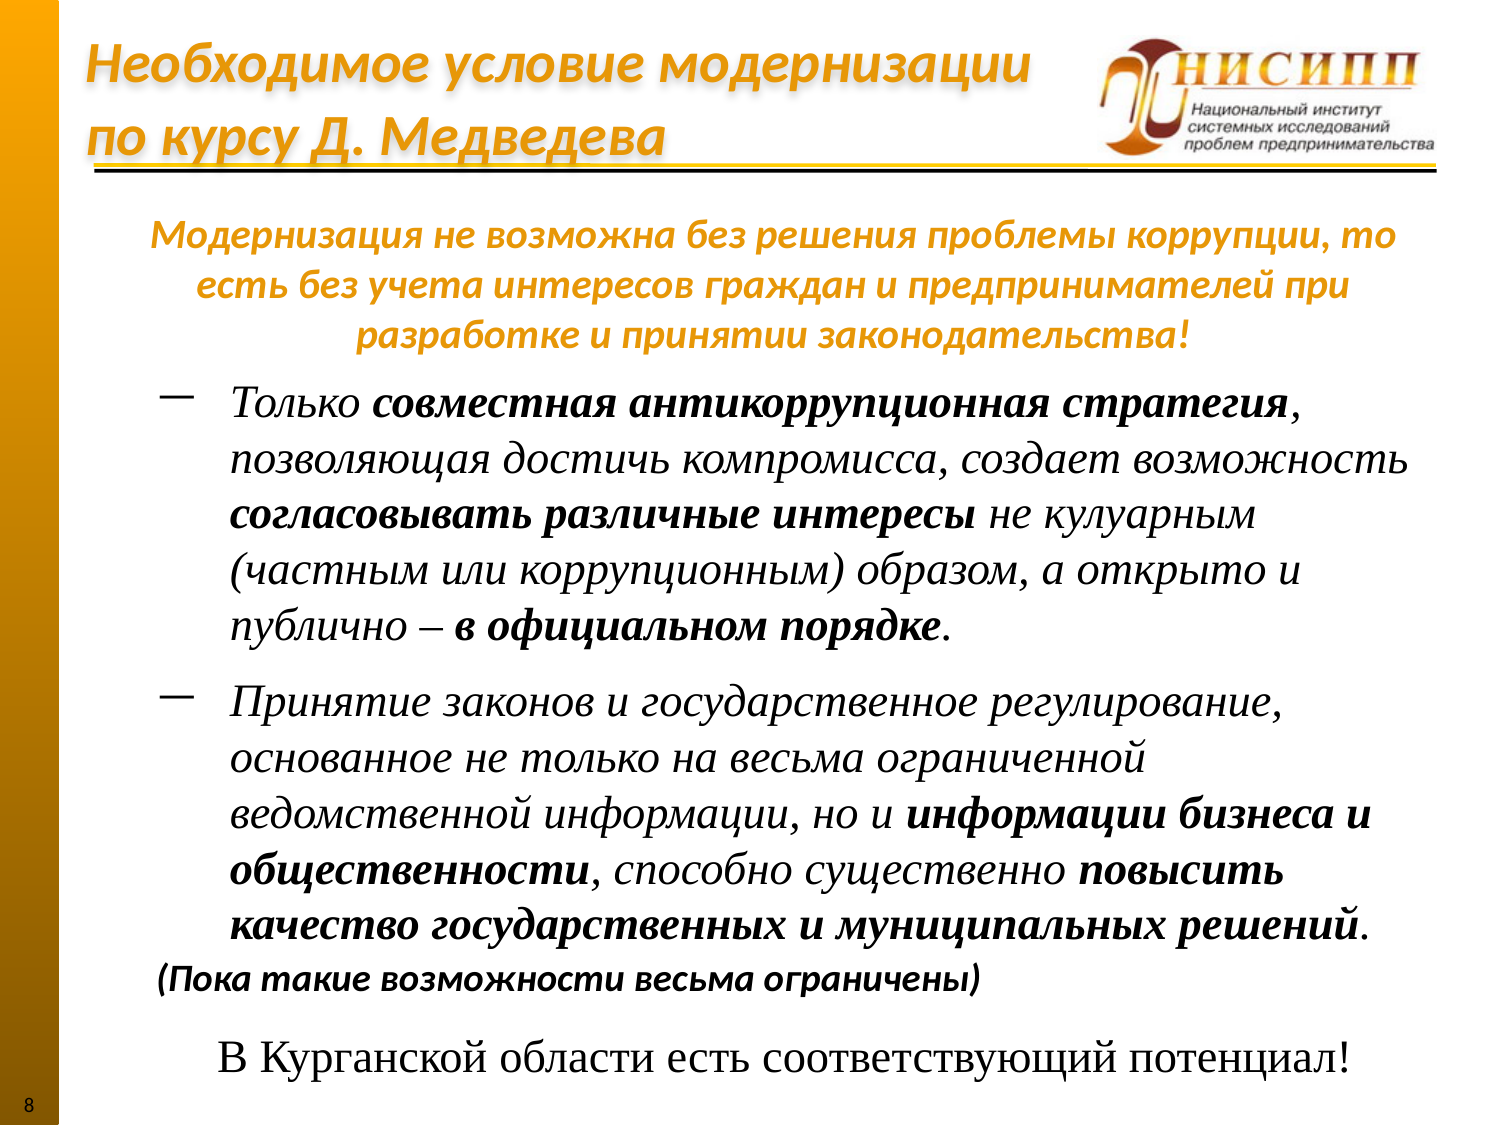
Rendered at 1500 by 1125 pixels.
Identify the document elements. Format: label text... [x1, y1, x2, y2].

list Только совместная антикоррупционная стратегия, позволяющая достичь компромисса, создает возможность согласовывать различные интересы не кулуарным (частным или коррупционным) образом, а открыто и публично – в официальном порядке. Принятие законов и государственное регулирование, основанное не только на весьма ограниченной ведомственной информации, но и информации бизнеса и общественности, способно существенно повысить качество государственных и муниципальных решений. (Пока такие возможности весьма ограничены) В Курганской области есть соответствующий потенциал! [82, 363, 1430, 1102]
picture [1097, 35, 1437, 160]
list Модернизация не возможна без решения проблемы коррупции, то есть без учета интересов граждан и предпринимателей при разработке и принятии законодательства! [117, 199, 1430, 363]
title Необходимое условие модернизации по курсу Д. Медведева [70, 23, 1067, 164]
